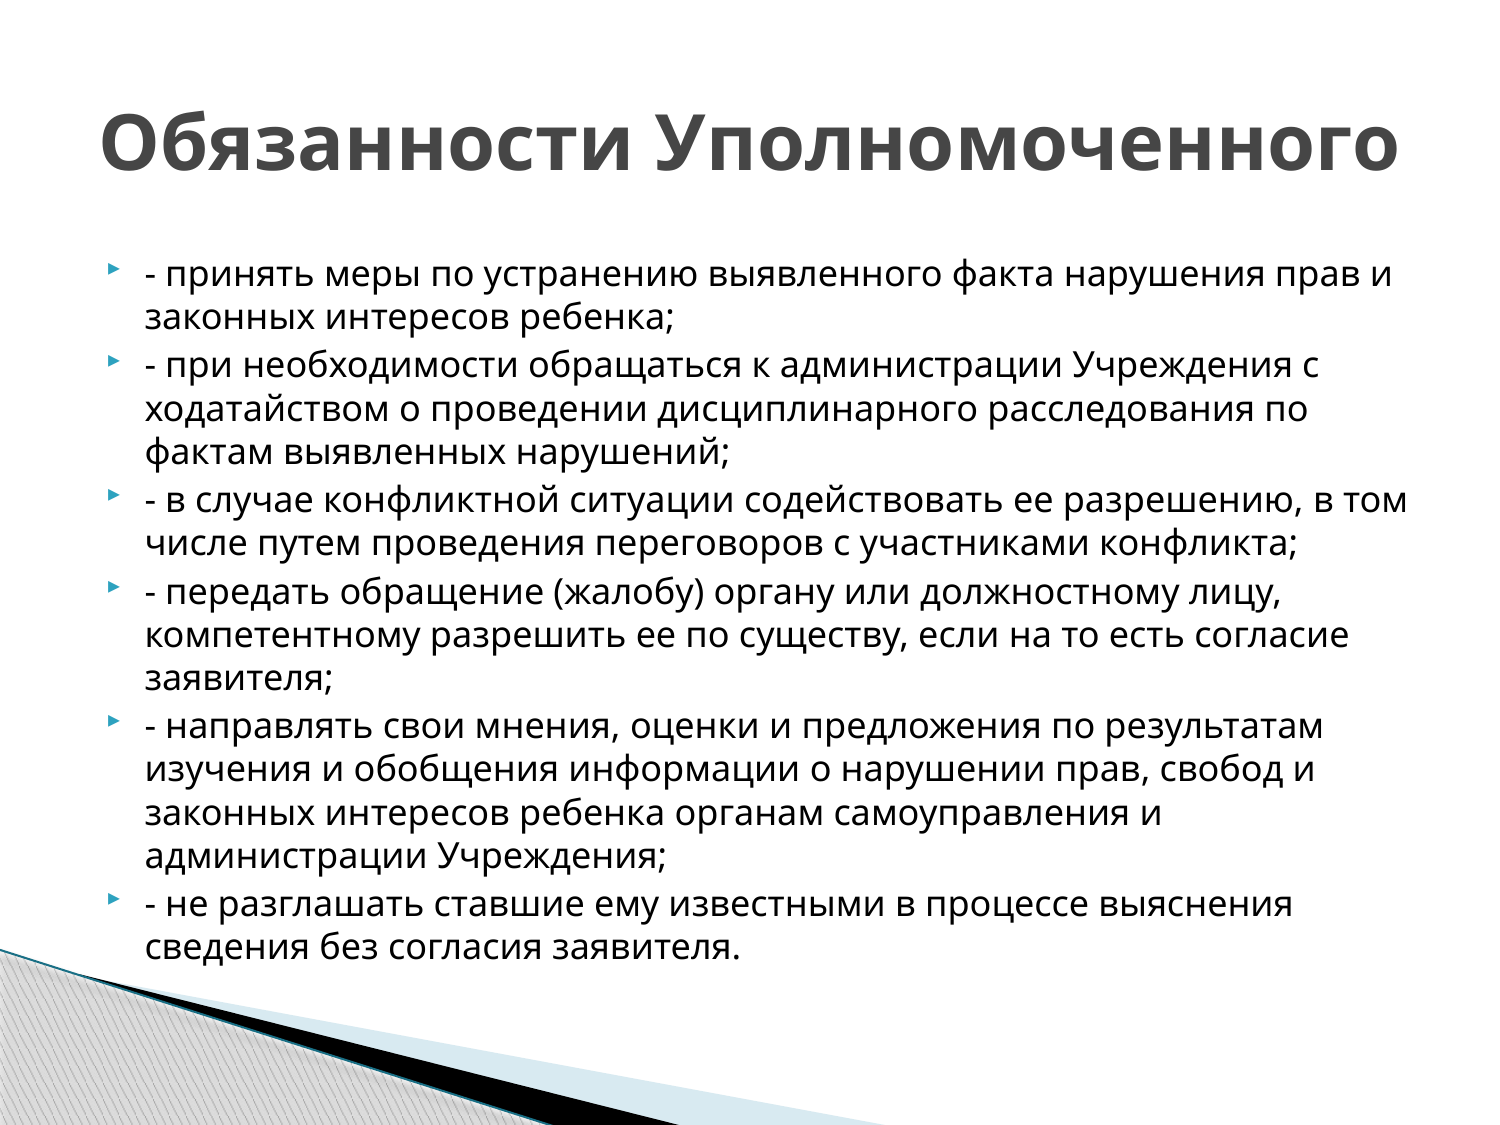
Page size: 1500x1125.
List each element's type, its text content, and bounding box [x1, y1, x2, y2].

title Обязанности Уполномоченного [75, 45, 1425, 233]
list - принять меры по устранению выявленного факта нарушения прав и законных интересов ребенка; - при необходимости обращаться к администрации Учреждения с ходатайством о проведении дисциплинарного расследования по фактам выявленных нарушений; - в случае конфликтной ситуации содействовать ее разрешению, в том числе путем проведения переговоров с участниками конфликта; - передать обращение (жалобу) органу или должностному лицу, компетентному разрешить ее по существу, если на то есть согласие заявителя; - направлять свои мнения, оценки и предложения по результатам изучения и обобщения информации о нарушении прав, свобод и законных интересов ребенка органам самоуправления и администрации Учреждения; - не разглашать ставшие ему известными в процессе выяснения сведения без согласия заявителя. [75, 243, 1425, 986]
